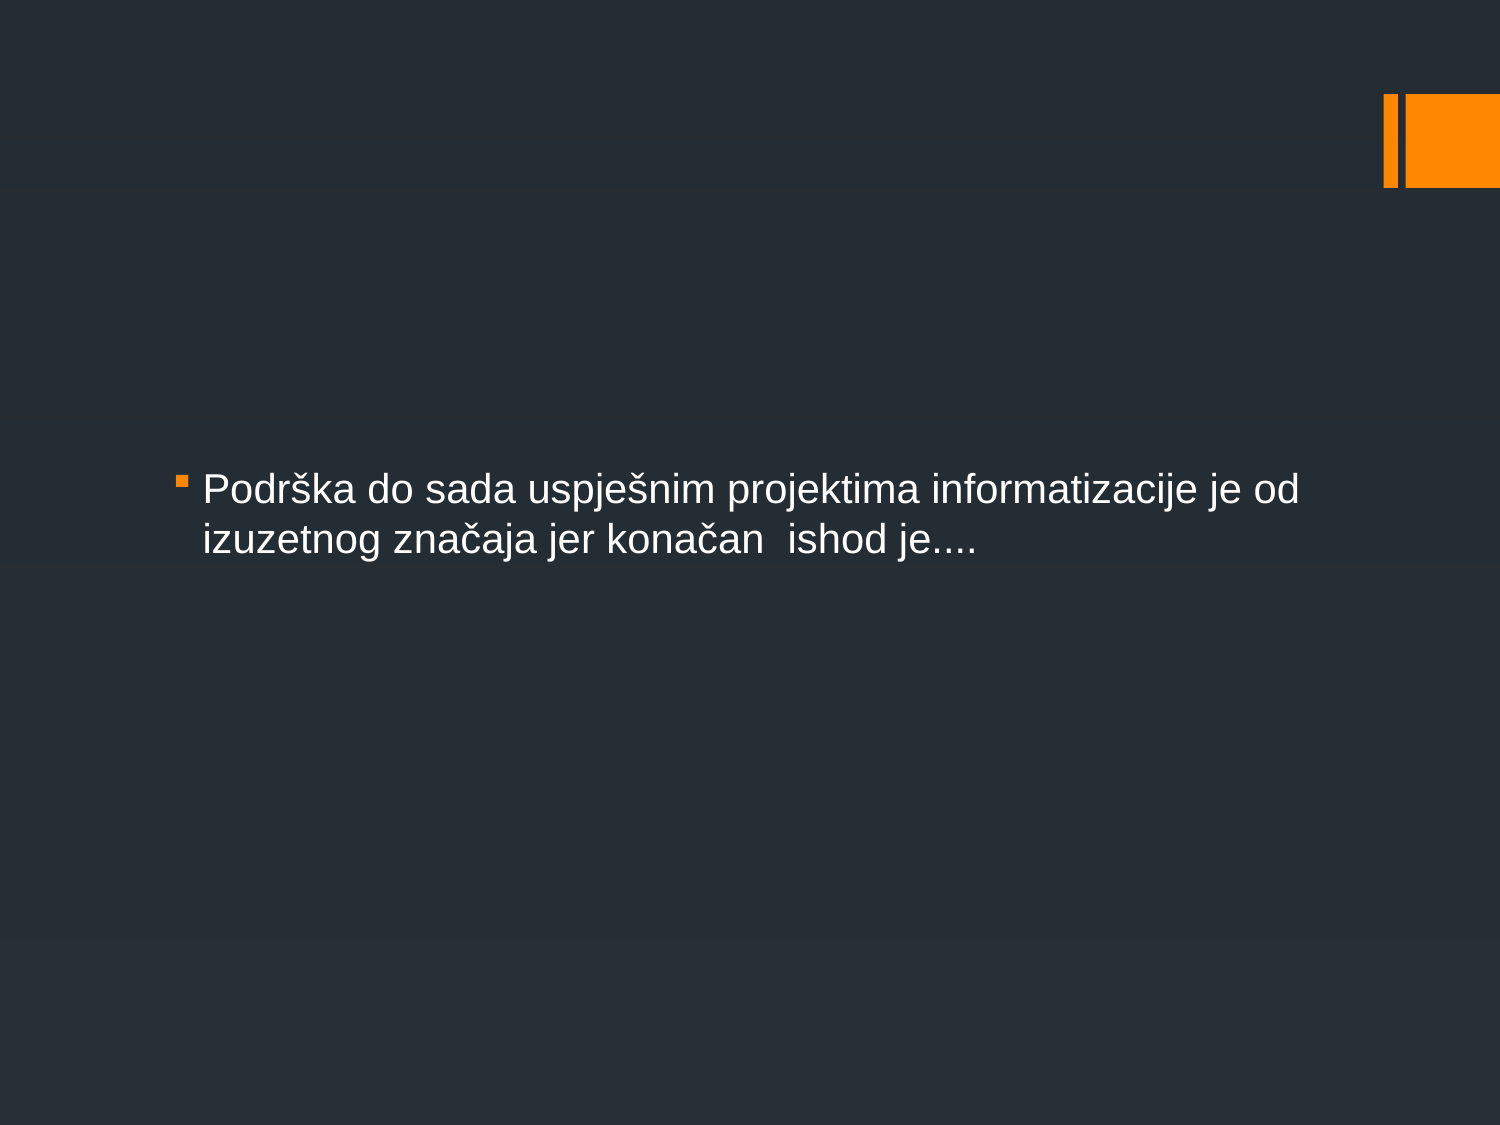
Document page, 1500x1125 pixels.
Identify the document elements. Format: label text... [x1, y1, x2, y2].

list Podrška do sada uspješnim projektima informatizacije je od izuzetnog značaja jer konačan ishod je.... [150, 454, 1350, 1035]
